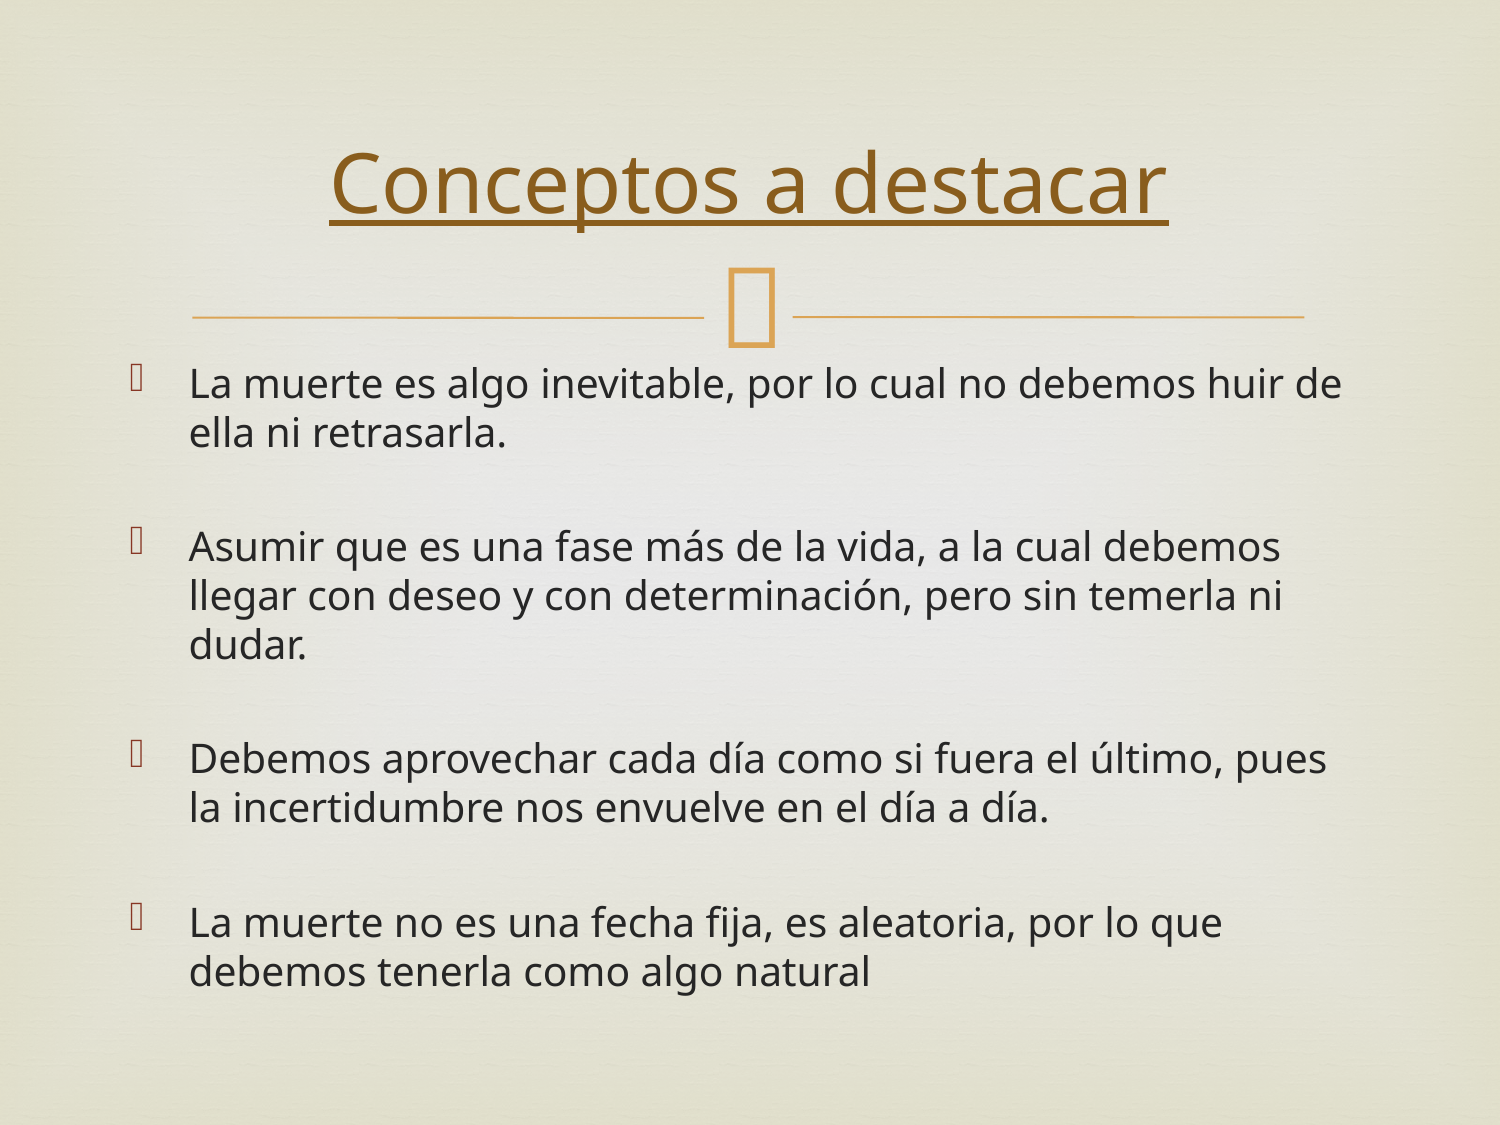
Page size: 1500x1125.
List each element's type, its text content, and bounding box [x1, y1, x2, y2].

list La muerte es algo inevitable, por lo cual no debemos huir de ella ni retrasarla. Asumir que es una fase más de la vida, a la cual debemos llegar con deseo y con determinación, pero sin temerla ni dudar. Debemos aprovechar cada día como si fuera el último, pues la incertidumbre nos envuelve en el día a día. La muerte no es una fecha fija, es aleatoria, por lo que debemos tenerla como algo natural [114, 349, 1386, 1005]
title Conceptos a destacar [112, 93, 1386, 267]
